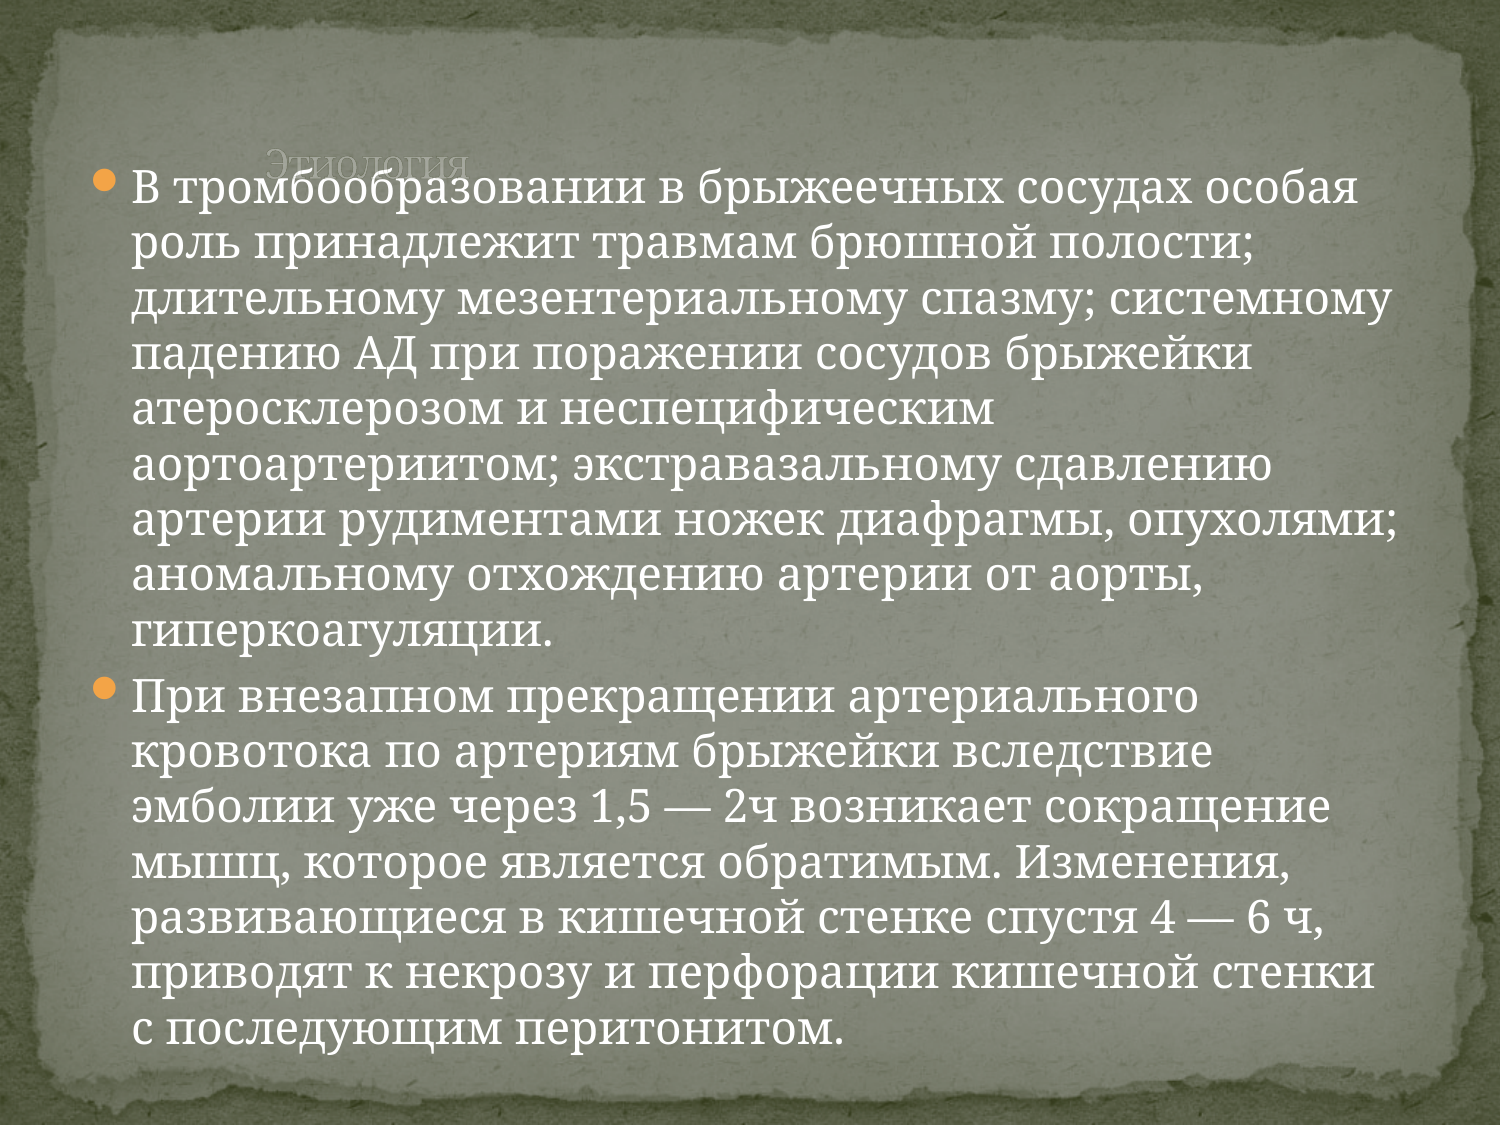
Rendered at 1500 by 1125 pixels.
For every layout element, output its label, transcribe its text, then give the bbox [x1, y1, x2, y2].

title Этиология [74, 0, 1425, 238]
list В тромбообразовании в брыжеечных сосудах особая роль принадлежит травмам брюшной полости; длительному мезентериальному спазму; системному падению АД при поражении сосудов брыжейки атеросклерозом и неспецифическим аортоартериитом; экстравазальному сдавлению артерии рудиментами ножек диафрагмы, опухолями; аномальному отхождению артерии от аорты, гиперкоагуляции. При внезапном прекращении артериального кровотока по артериям брыжейки вследствие эмболии уже через 1,5 — 2ч возникает сокращение мышц, которое является обратимым. Изменения, развивающиеся в кишечной стенке спустя 4 — 6 ч, приводят к некрозу и перфорации кишечной стенки с последующим перитонитом. [75, 238, 1425, 1063]
